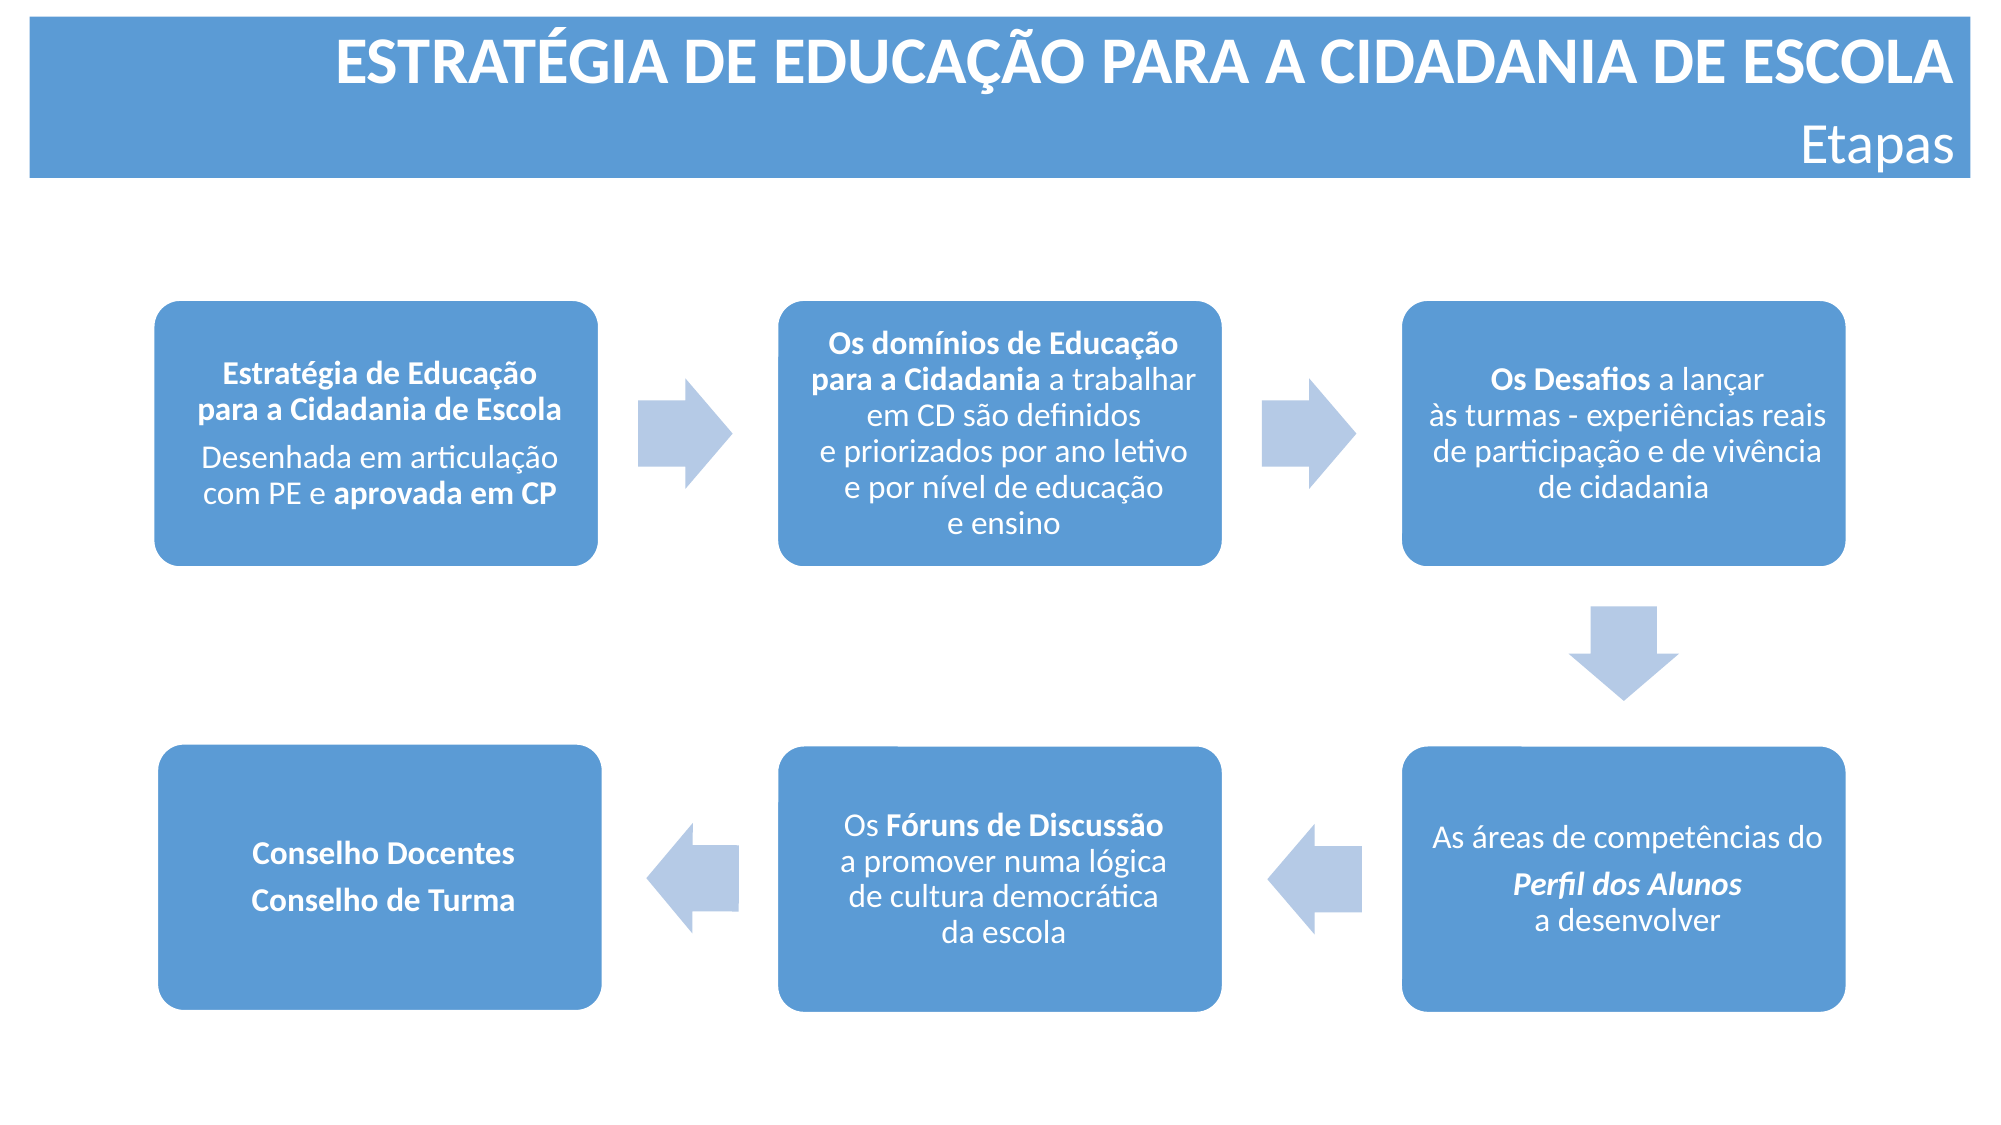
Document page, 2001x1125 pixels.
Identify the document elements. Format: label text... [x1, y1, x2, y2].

text_box Etapas [1623, 97, 1971, 183]
title Estratégia de Educação para a Cidadania de escola [29, 16, 1971, 178]
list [137, 299, 1863, 1014]
